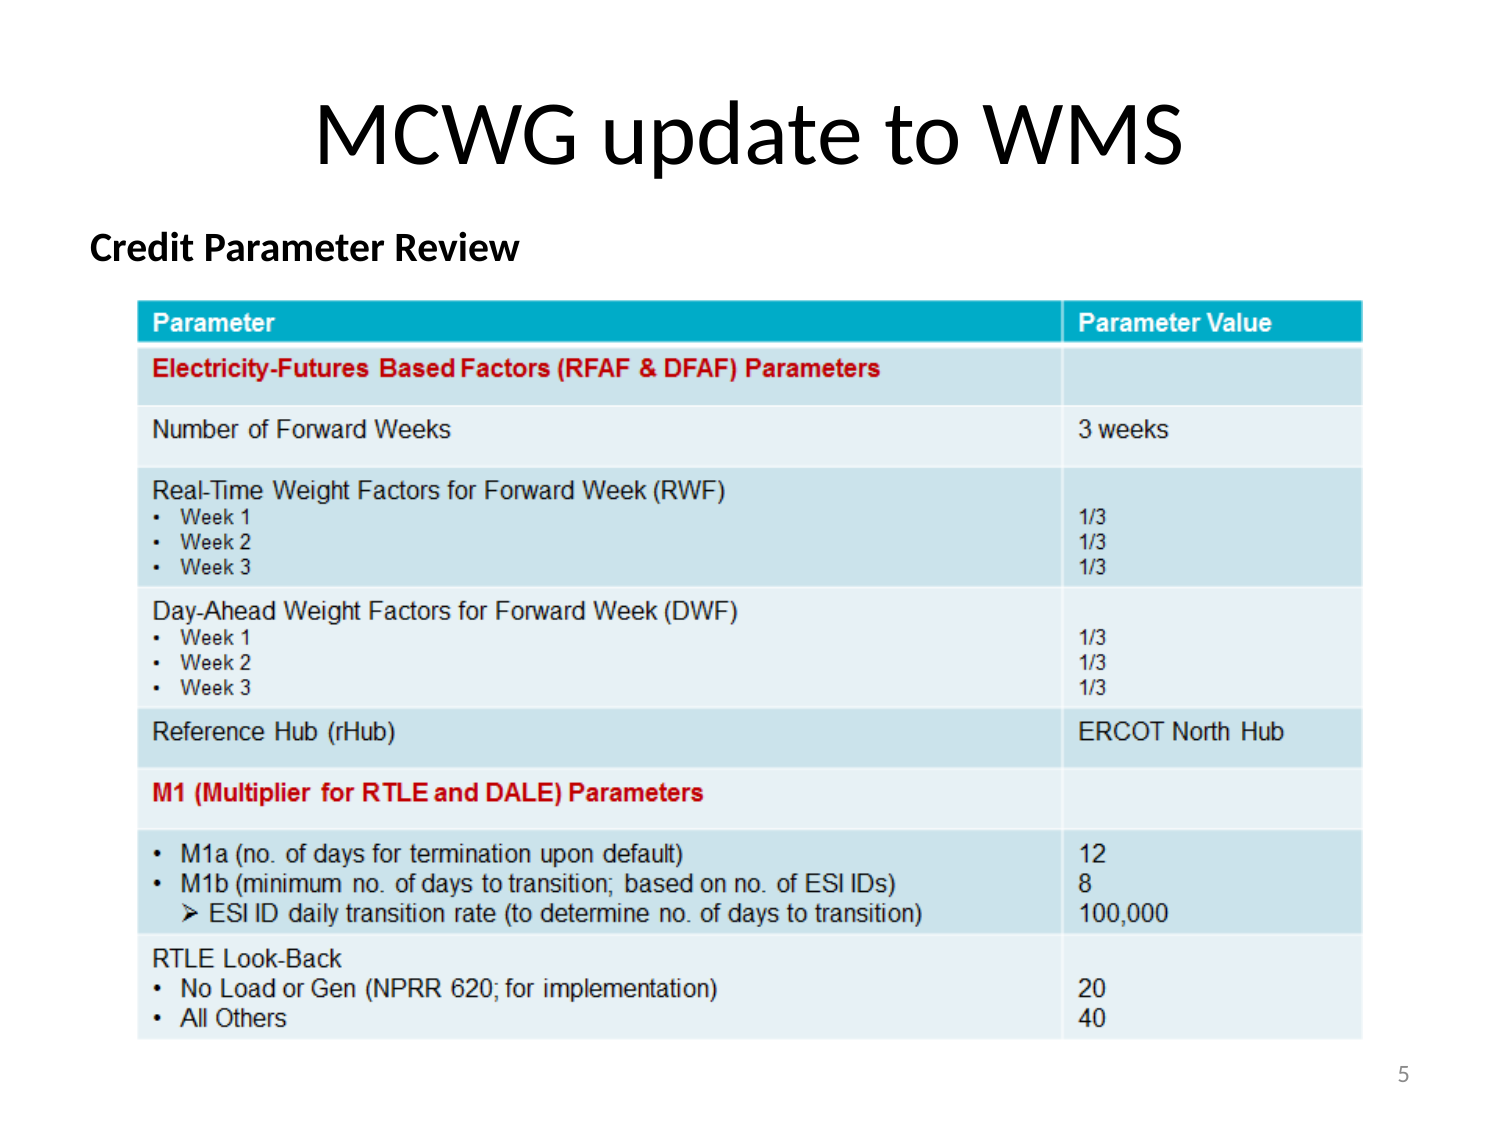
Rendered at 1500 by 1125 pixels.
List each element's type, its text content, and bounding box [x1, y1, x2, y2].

slide_number 5 [1074, 1042, 1425, 1103]
picture [137, 299, 1363, 1046]
list Credit Parameter Review [75, 212, 1425, 1005]
title MCWG update to WMS [75, 62, 1425, 193]
